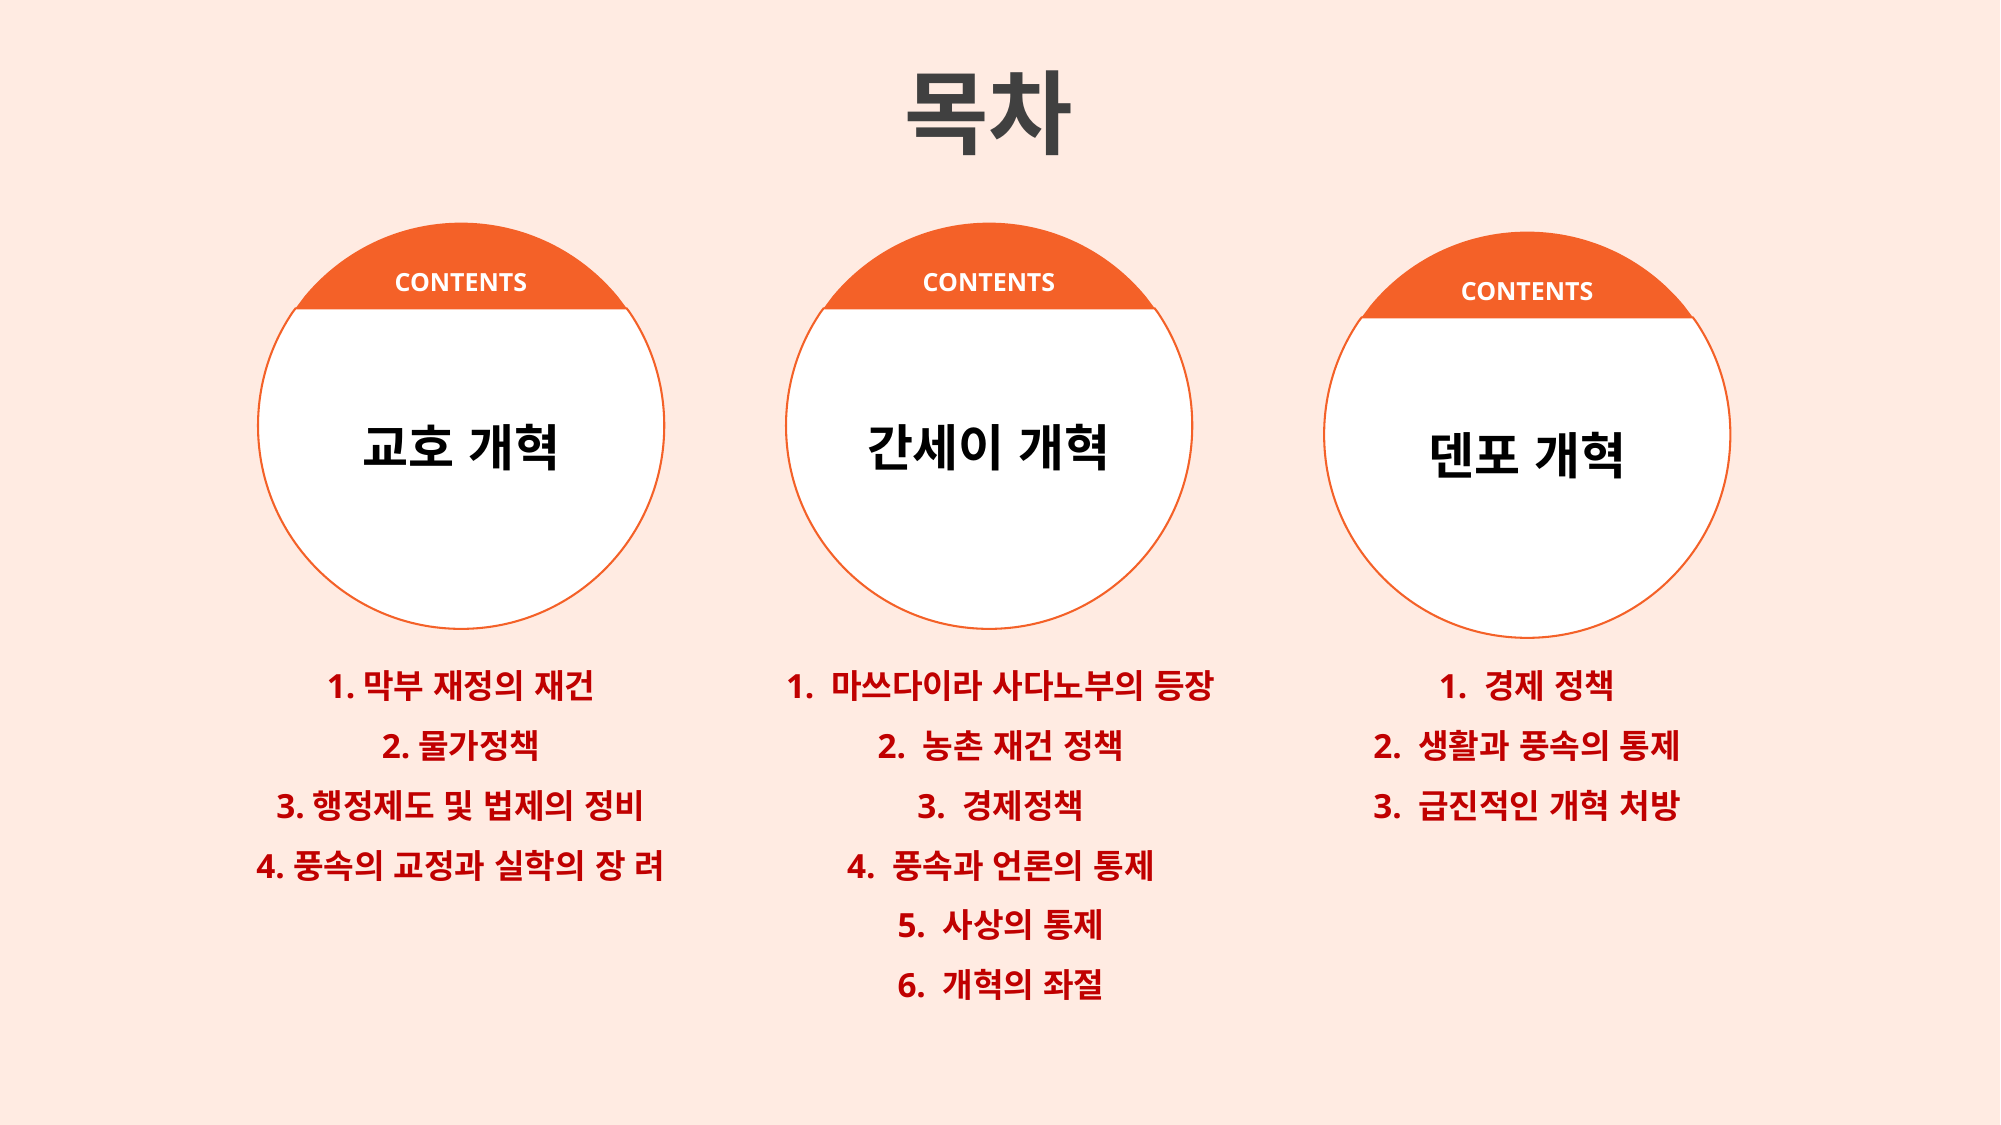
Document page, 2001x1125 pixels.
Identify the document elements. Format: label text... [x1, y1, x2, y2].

text_box CONTENTS [379, 244, 543, 305]
text_box 1. 경제 정책 2. 생활과 풍속의 통제 3. 급진적인 개혁 처방 [1312, 637, 1742, 833]
text_box 목차 [889, 48, 1089, 174]
text_box CONTENTS [1445, 253, 1609, 314]
text_box 1. 마쓰다이라 사다노부의 등장 2. 농촌 재건 정책 3. 경제정책 4. 풍속과 언론의 통제 5. 사상의 통제 6. 개혁의 좌절 [748, 637, 1254, 1012]
text_box [1361, 230, 1694, 316]
text_box [295, 221, 627, 307]
text_box 교호 개혁 [256, 307, 666, 630]
text_box 간세이 개혁 [784, 307, 1194, 630]
text_box 덴포 개혁 [1323, 316, 1732, 637]
text_box 1.막부 재정의 재건 2.물가정책 3.행정제도 및 법제의 정비 4.풍속의 교정과 실학의 장 려 [207, 637, 715, 893]
text_box [823, 221, 1156, 307]
text_box CONTENTS [907, 244, 1071, 305]
